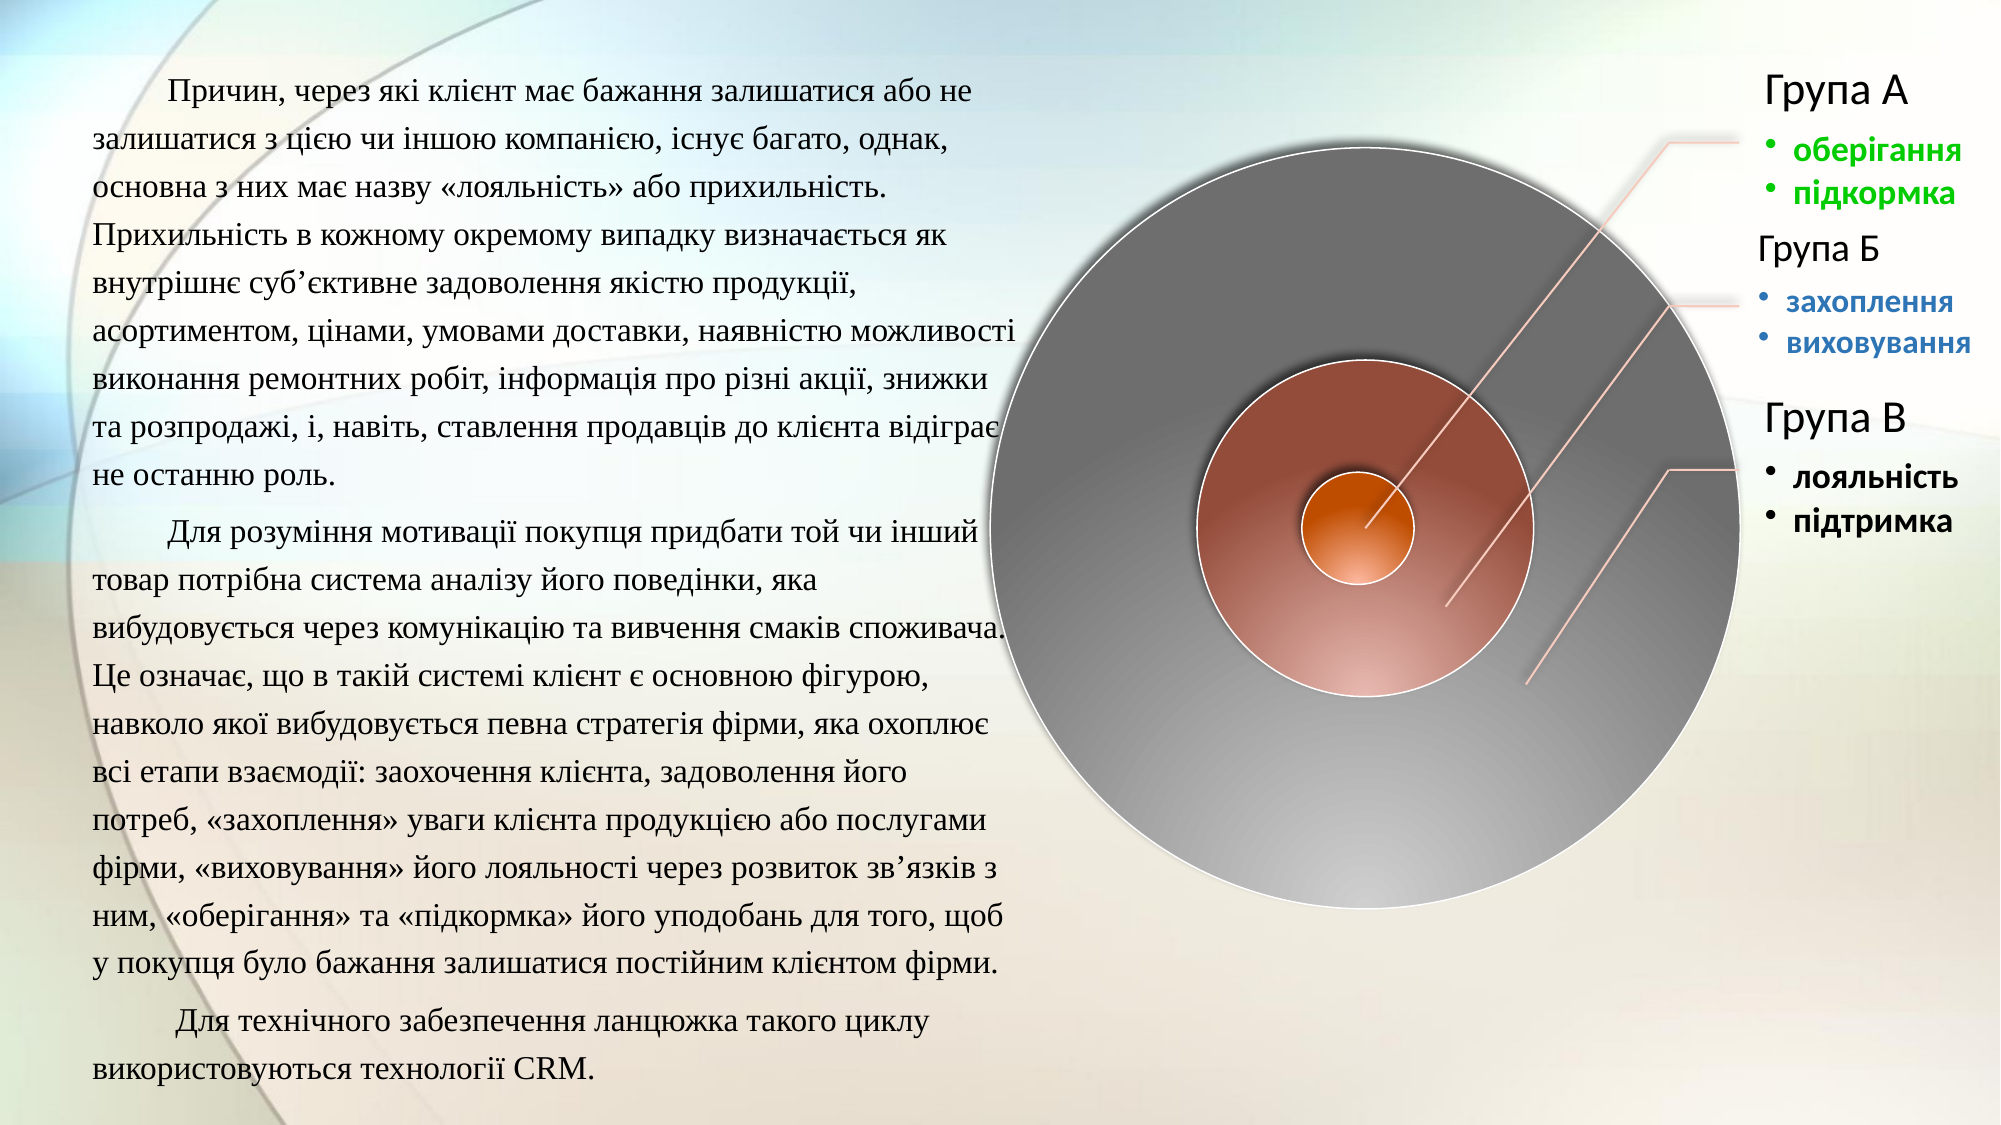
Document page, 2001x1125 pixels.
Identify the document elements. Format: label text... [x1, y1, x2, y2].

picture [1832, 85, 1842, 90]
picture [1788, 85, 1799, 90]
list Причин, через які клієнт має бажання залишатися або не залишатися з цією чи іншою компанією, існує багато, однак, основна з них має назву «лояльність» або прихильність. Прихильність в кожному окремому випадку визначається як внутрішнє суб’єктивне задоволення якістю продукції, асортиментом, цінами, умовами доставки, наявністю можливості виконання ремонтних робіт, інформація про різні акції, знижки та розпродажі, і, навіть, ставлення продавців до клієнта відіграє не останню роль. Для розуміння мотивації покупця придбати той чи інший товар потрібна система аналізу його поведінки, яка вибудовується через комунікацію та вивчення смаків споживача. Це означає, що в такій системі клієнт є основною фігурою, навколо якої вибудовується певна стратегія фірми, яка охоплює всі етапи взаємодії: заохочення клієнта, задоволення його потреб, «захоплення» уваги клієнта продукцією або послугами фірми, «виховування» його лояльності через розвиток зв’язків з ним, «оберігання» та «підкормка» його уподобань для того, щоб у покупця було бажання залишатися постійним клієнтом фірми. Для технічного забезпечення ланцюжка такого циклу використовуються технології CRM. [77, 53, 1038, 1125]
picture [1891, 79, 1898, 90]
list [1037, 90, 1973, 879]
picture [0, 0, 2001, 1125]
